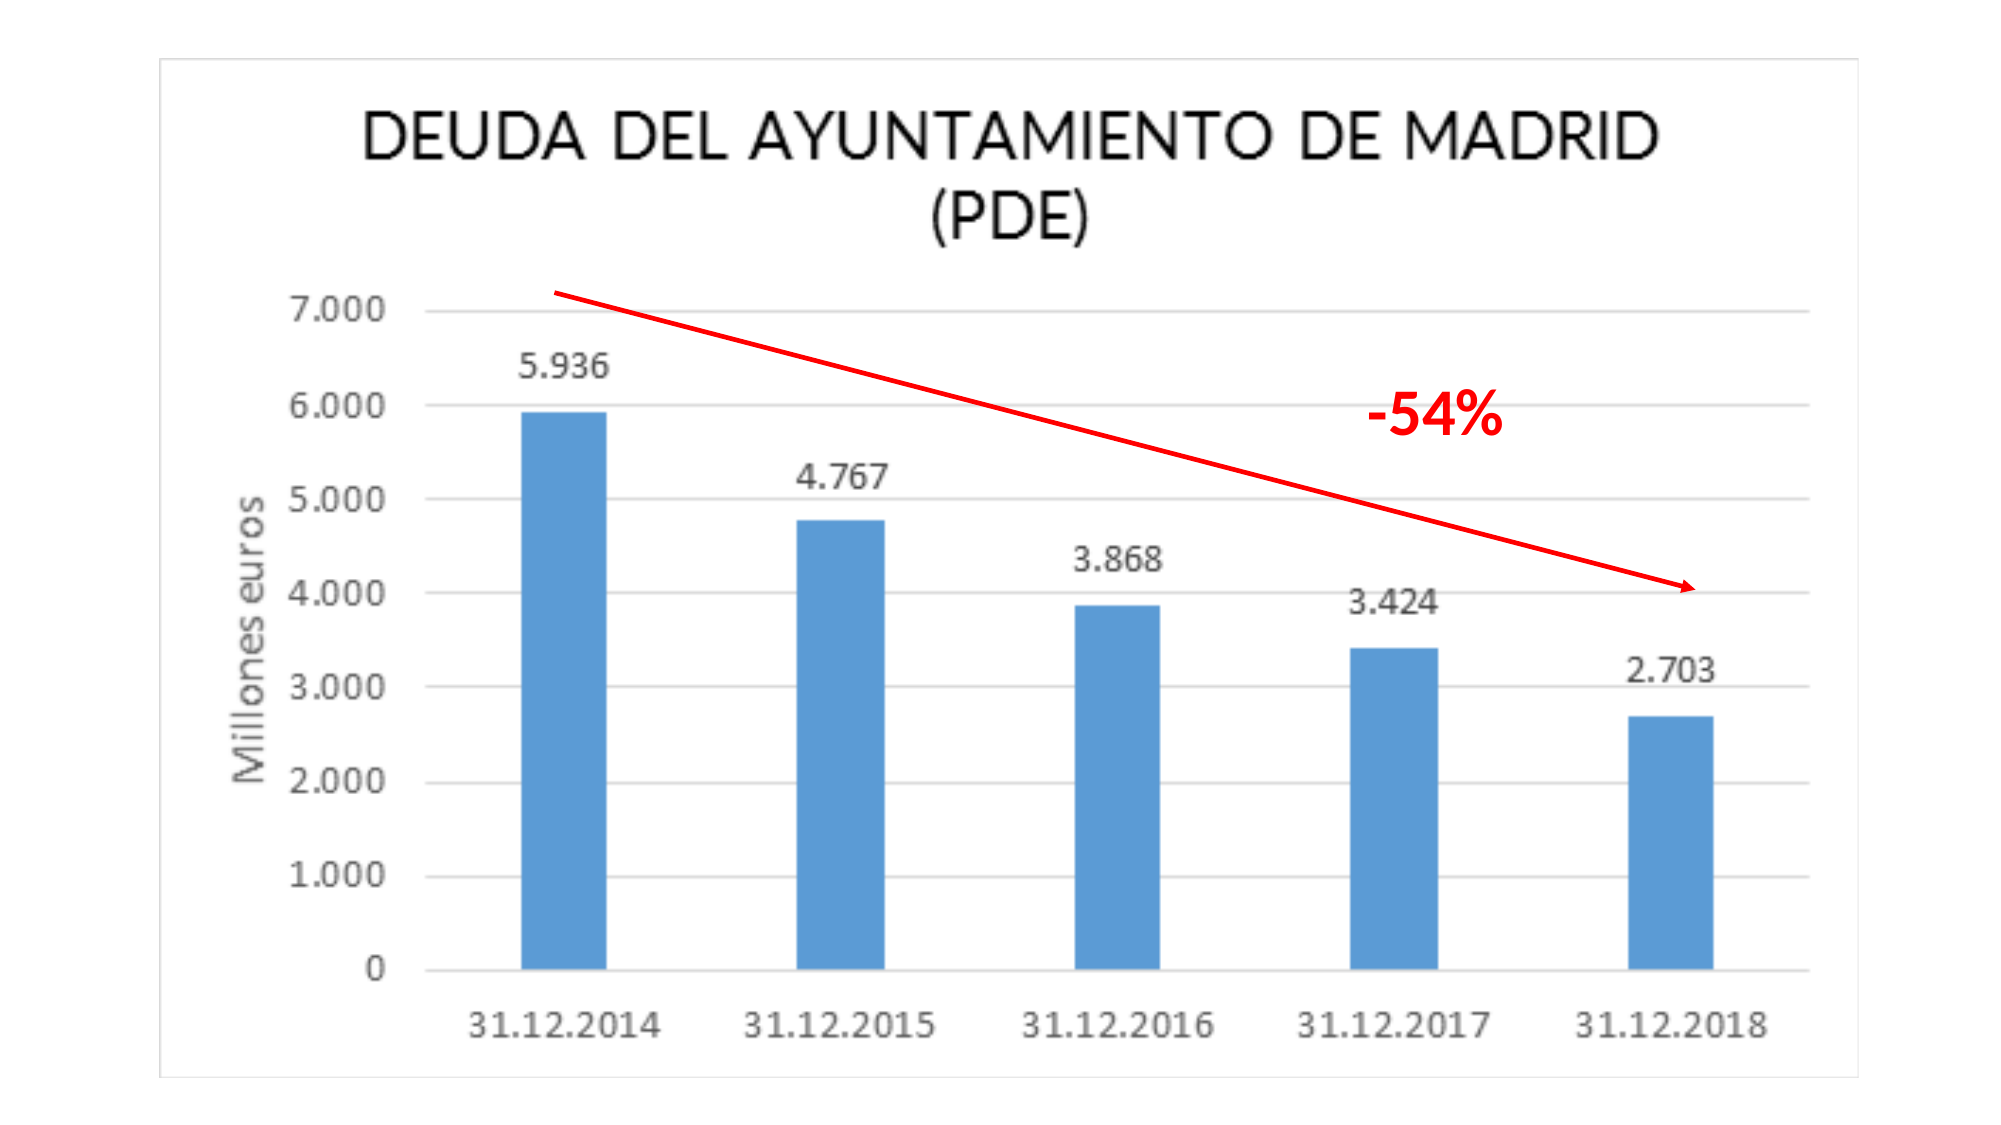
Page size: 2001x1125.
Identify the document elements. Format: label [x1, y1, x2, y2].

text_box [554, 292, 1696, 590]
picture [158, 57, 1859, 1078]
